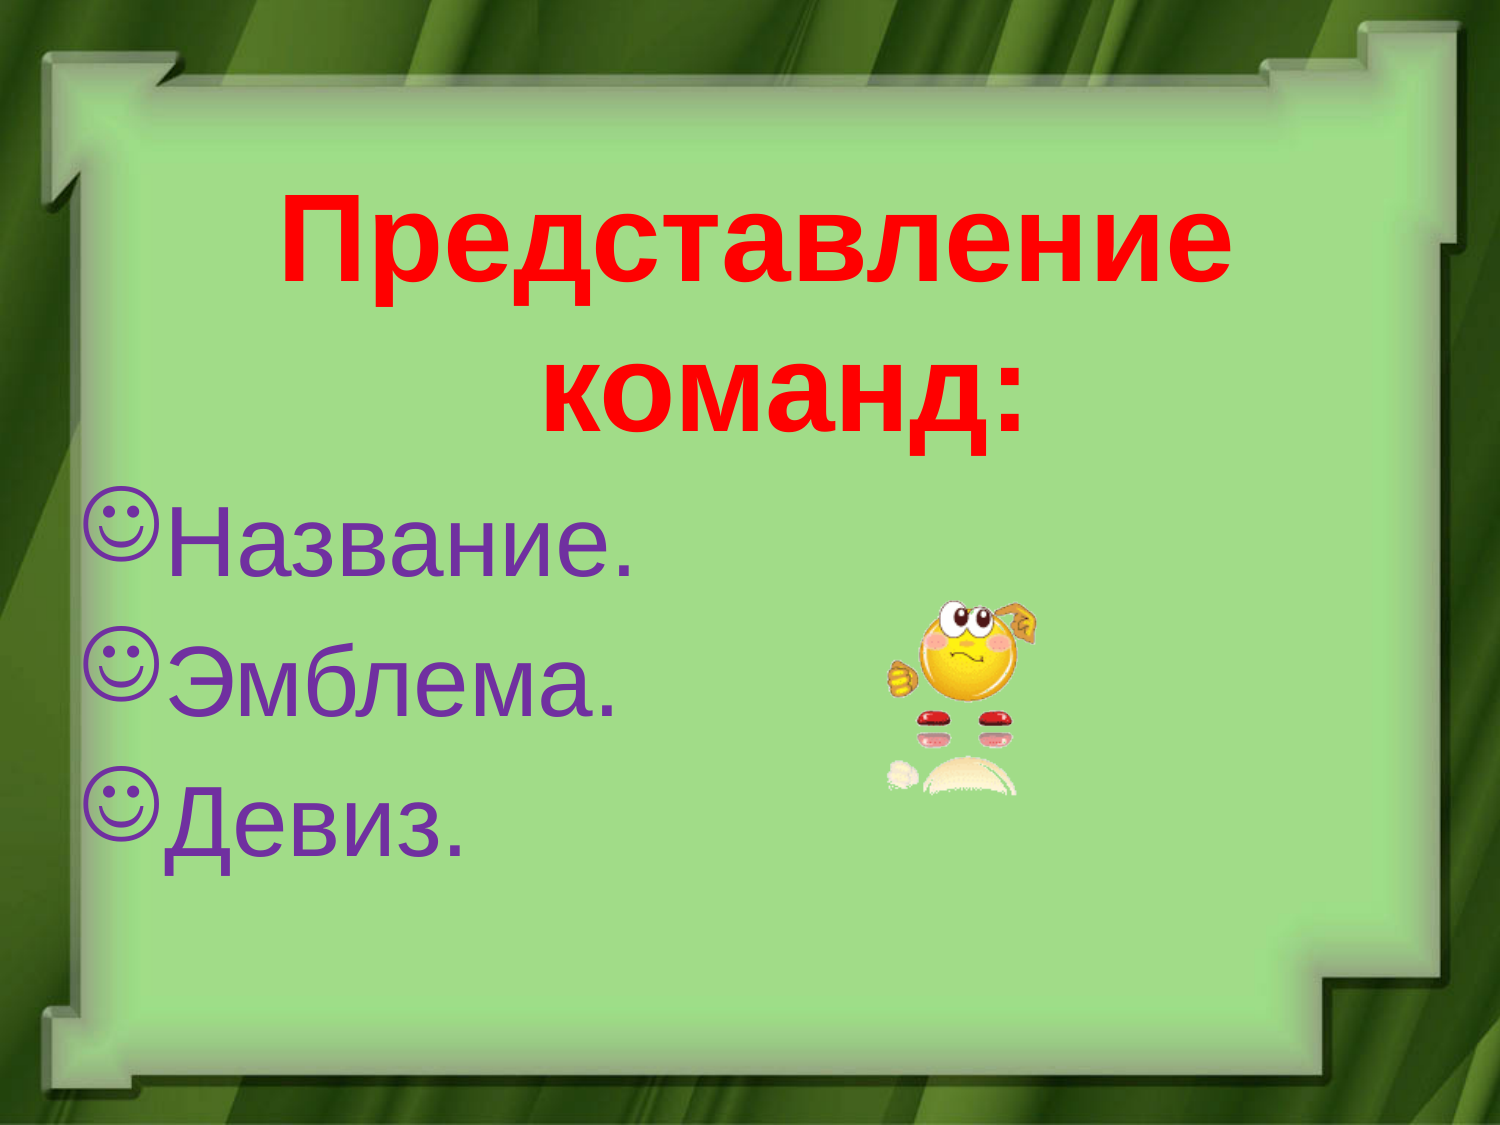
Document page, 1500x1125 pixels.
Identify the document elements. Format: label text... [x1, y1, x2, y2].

picture [0, 0, 1500, 1125]
list Представление команд: Название. Эмблема. Девиз. [64, 148, 1449, 934]
